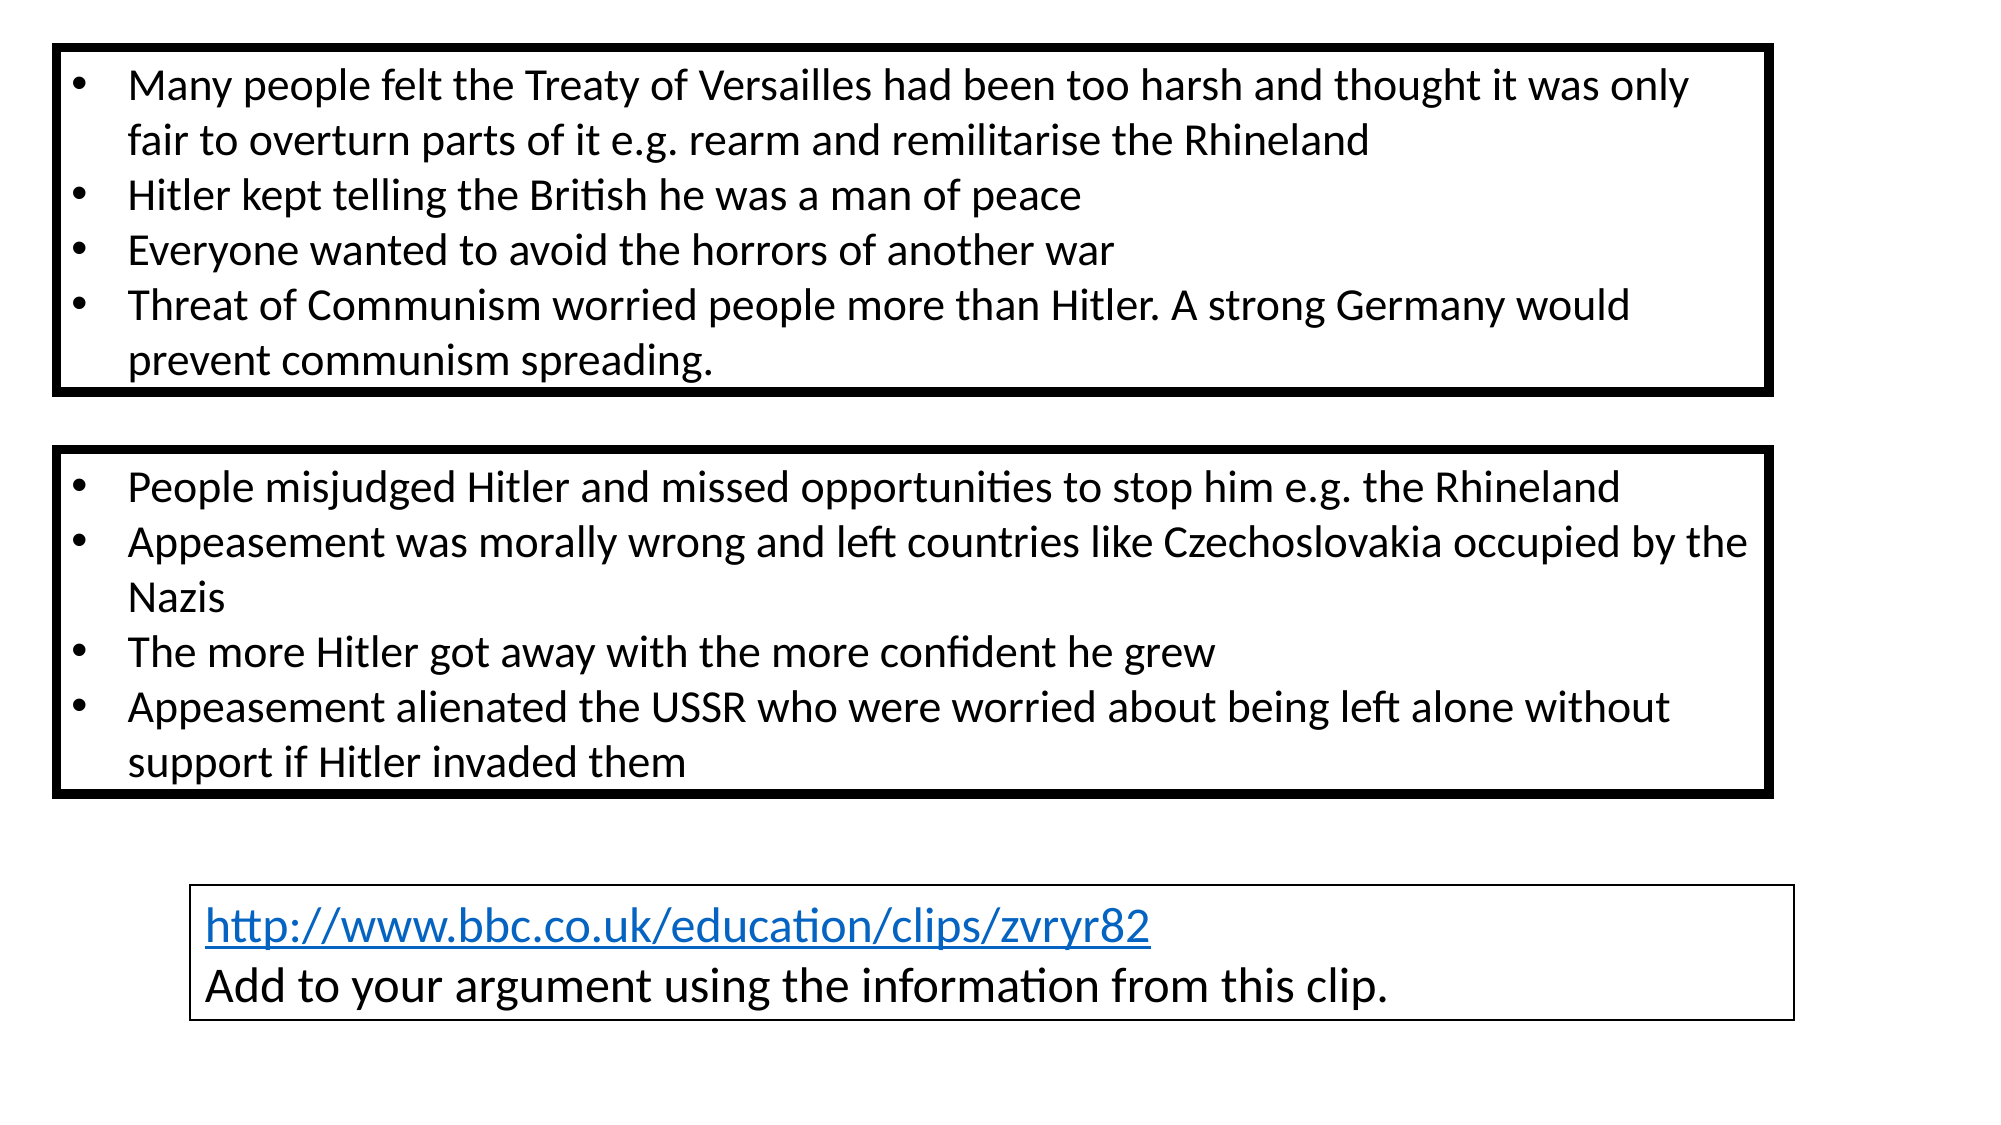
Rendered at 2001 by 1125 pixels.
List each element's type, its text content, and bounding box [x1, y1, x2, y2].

text_box People misjudged Hitler and missed opportunities to stop him e.g. the Rhineland Appeasement was morally wrong and left countries like Czechoslovakia occupied by the Nazis The more Hitler got away with the more confident he grew Appeasement alienated the USSR who were worried about being left alone without support if Hitler invaded them [56, 449, 1770, 795]
text_box Many people felt the Treaty of Versailles had been too harsh and thought it was only fair to overturn parts of it e.g. rearm and remilitarise the Rhineland Hitler kept telling the British he was a man of peace Everyone wanted to avoid the horrors of another war Threat of Communism worried people more than Hitler. A strong Germany would prevent communism spreading. [56, 46, 1770, 393]
text_box http://www.bbc.co.uk/education/clips/zvryr82 Add to your argument using the information from this clip. [189, 884, 1795, 1021]
